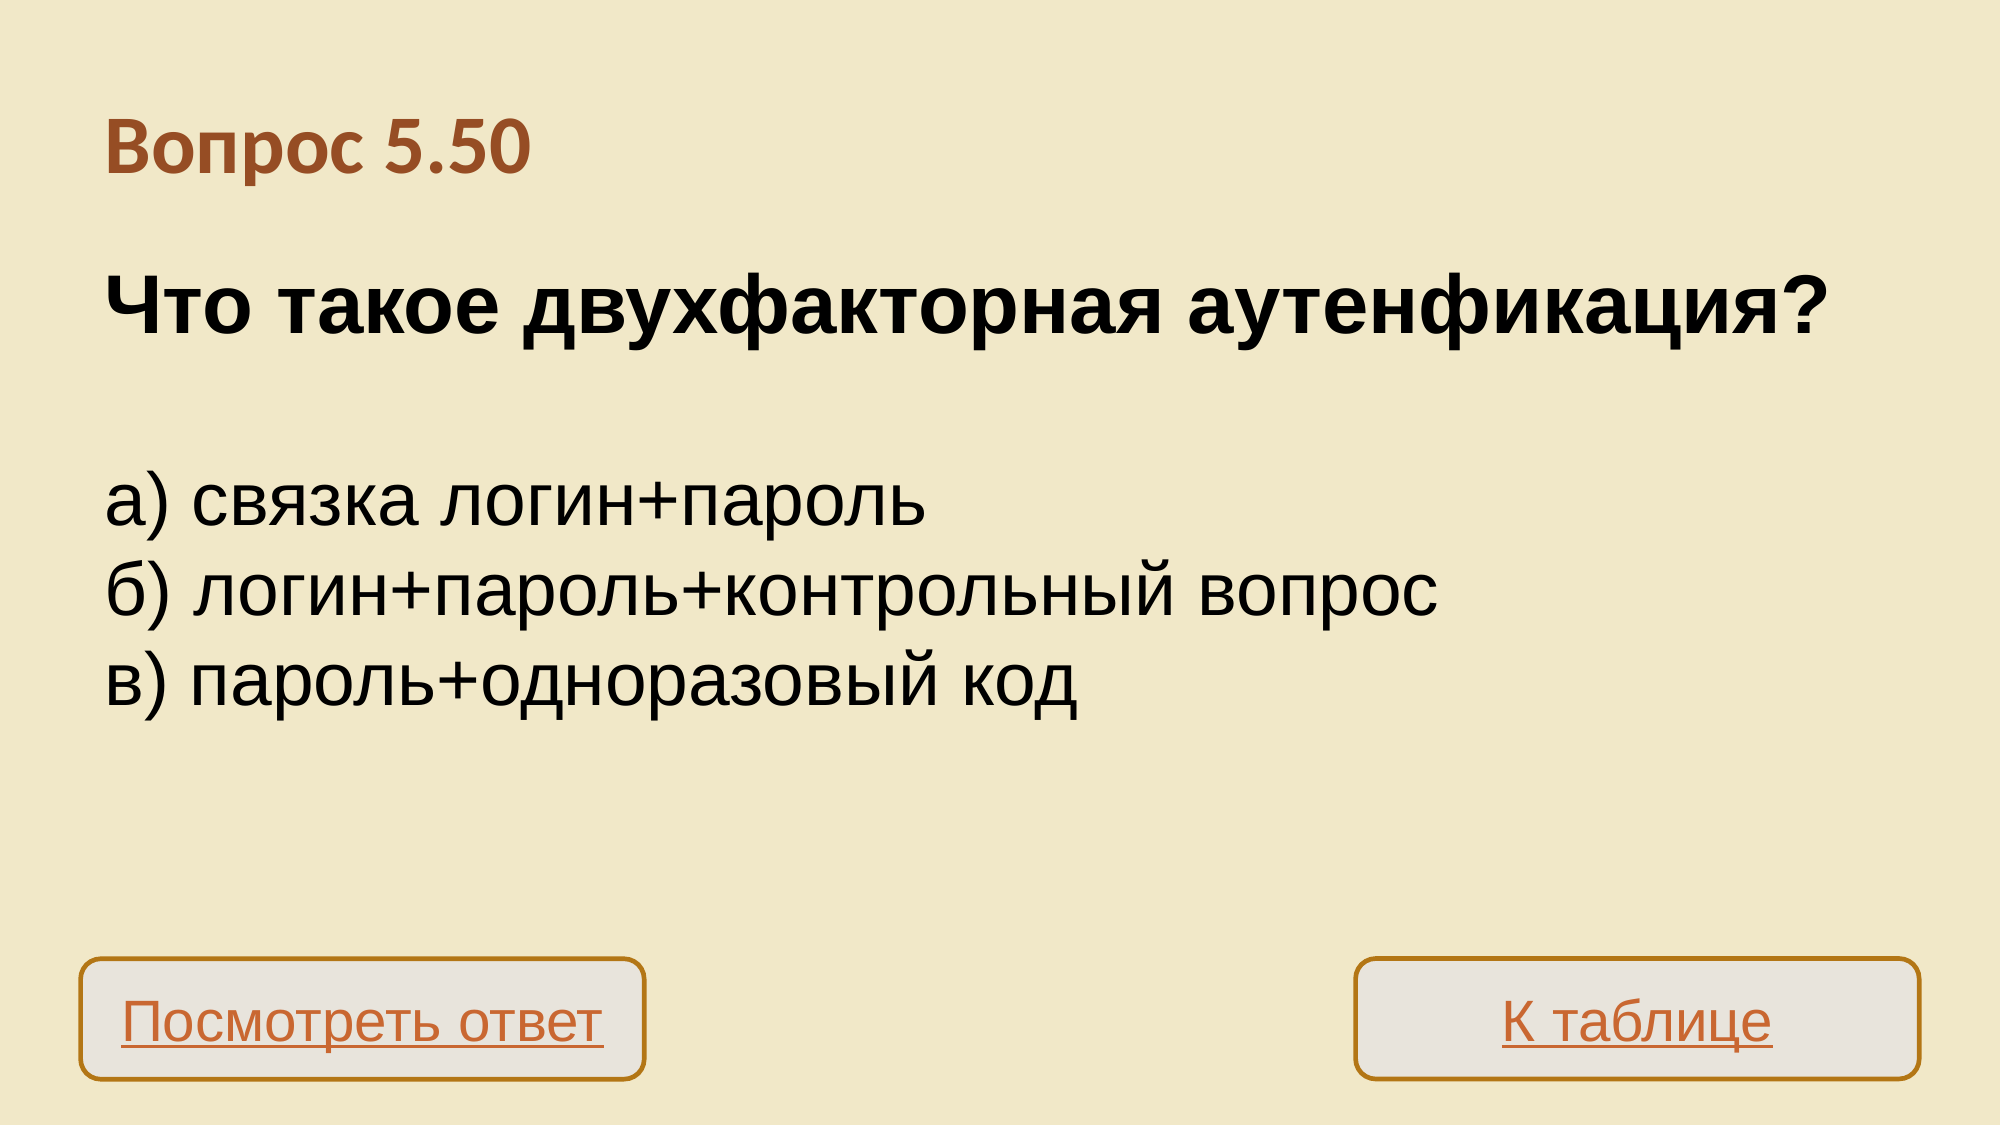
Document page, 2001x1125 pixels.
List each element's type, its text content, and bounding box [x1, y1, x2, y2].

text_box Что такое двухфакторная аутенфикация? а) связка логин+пароль б) логин+пароль+контрольный вопрос в) пароль+одноразовый код [89, 242, 1920, 733]
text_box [80, 958, 645, 1080]
text_box Вопрос 5.50 [89, 83, 552, 200]
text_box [1355, 958, 1920, 1080]
